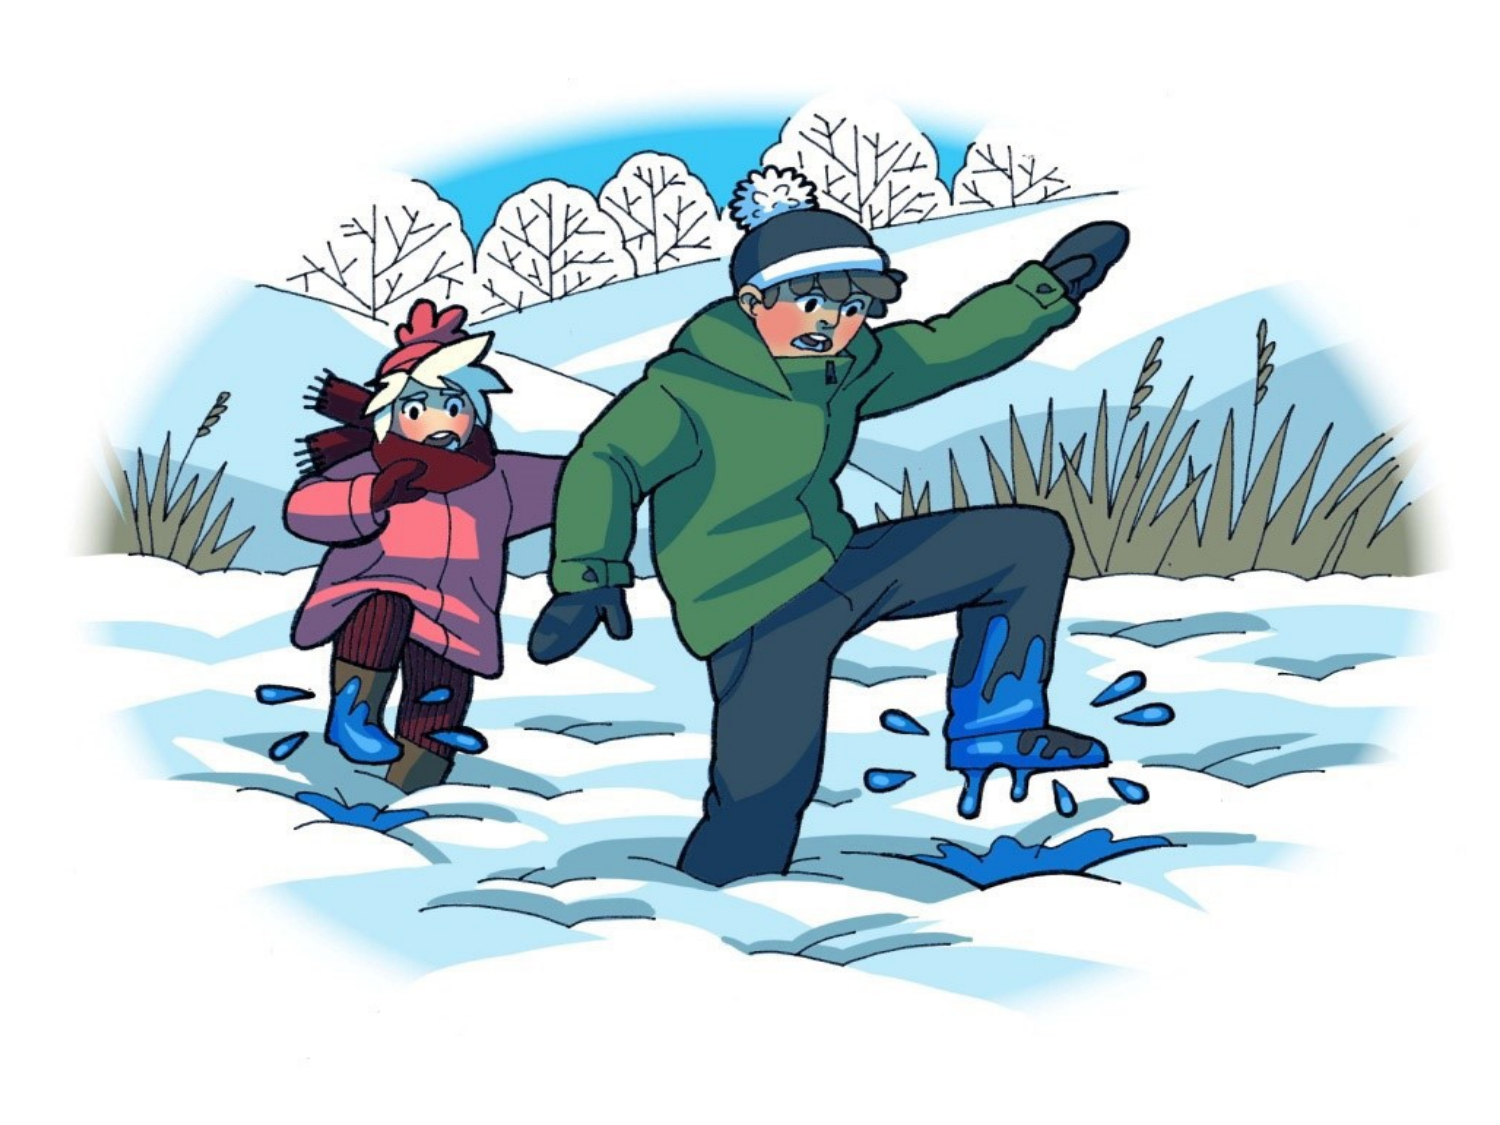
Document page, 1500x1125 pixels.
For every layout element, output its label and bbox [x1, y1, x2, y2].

list [52, 77, 1471, 1083]
